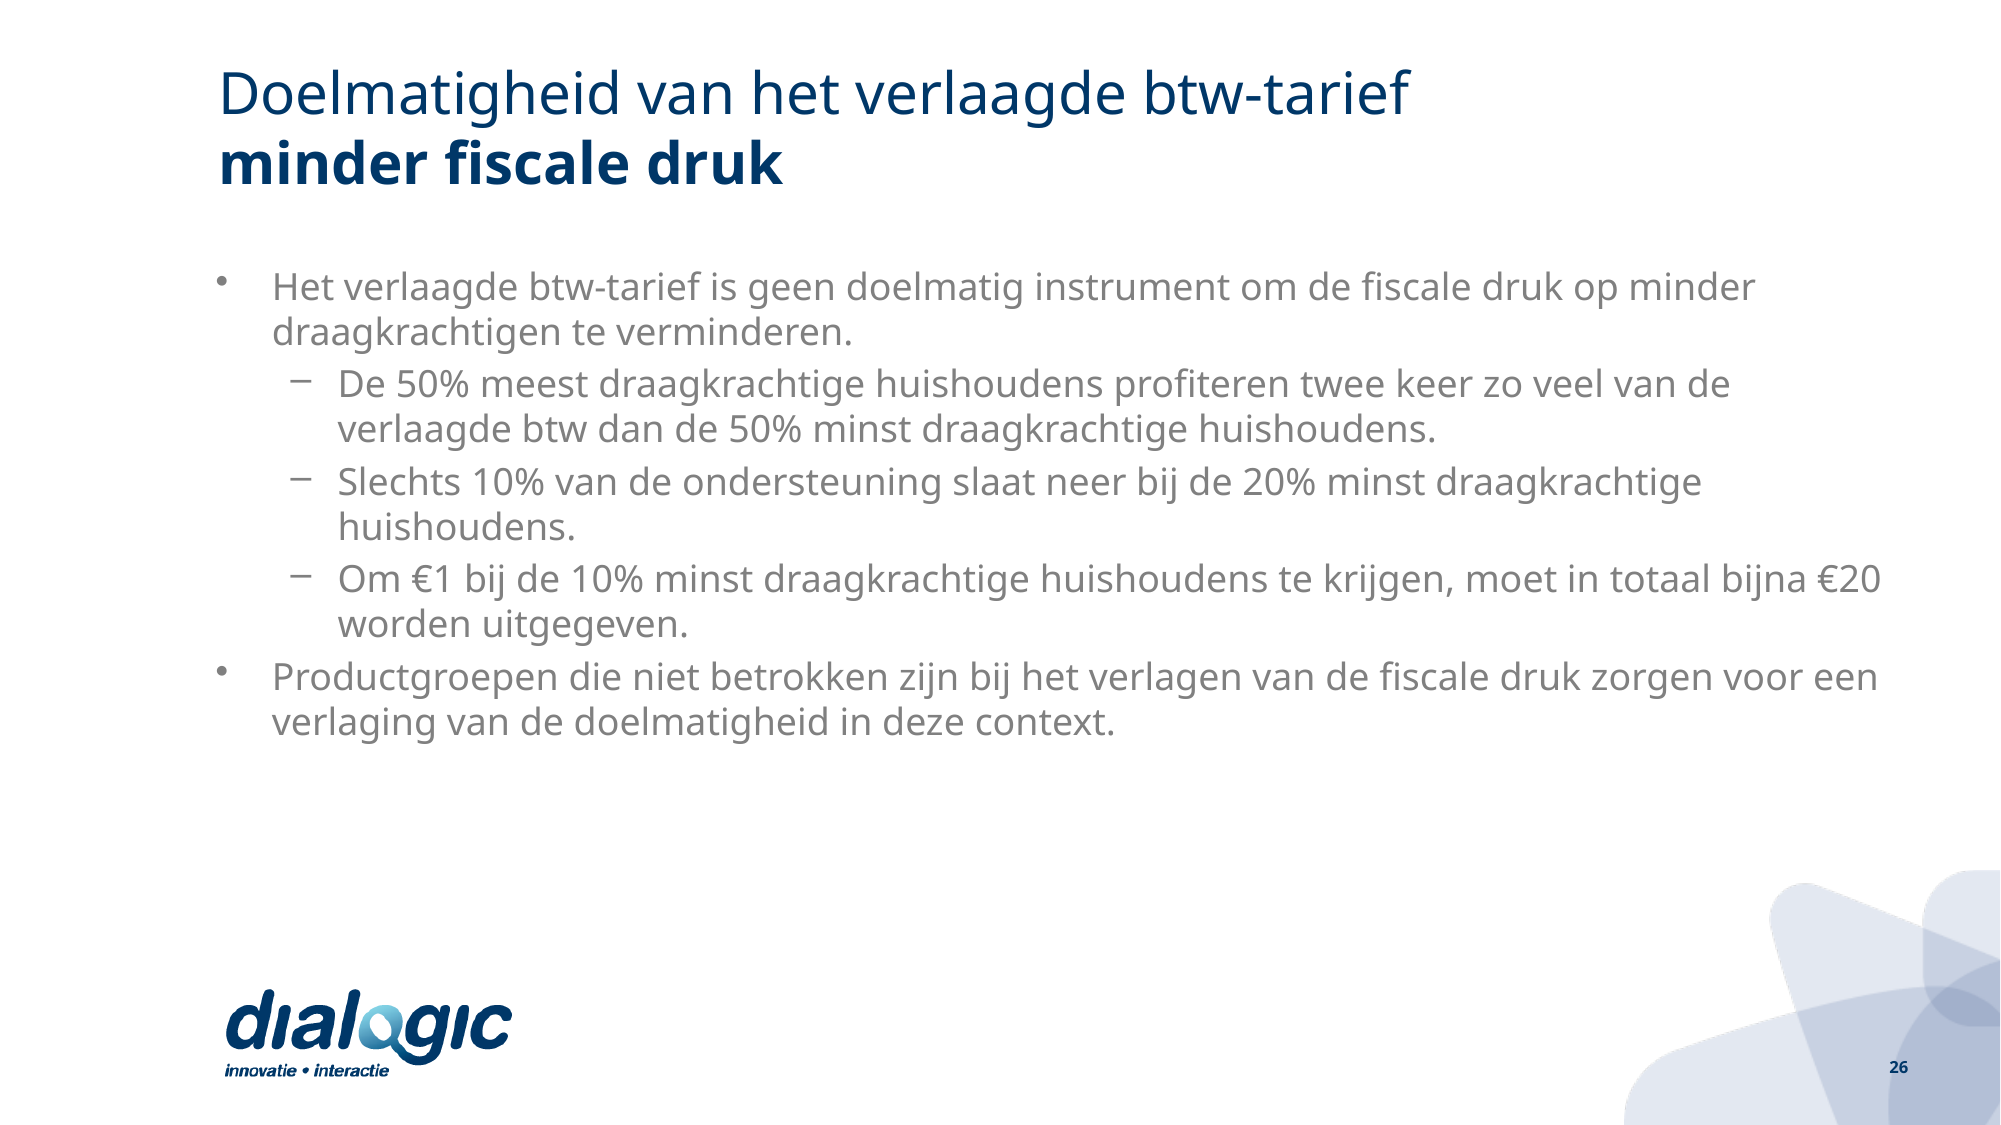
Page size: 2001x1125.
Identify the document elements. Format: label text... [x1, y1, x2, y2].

picture [1624, 870, 2001, 1125]
picture [222, 998, 518, 1077]
list Het verlaagde btw-tarief is geen doelmatig instrument om de fiscale druk op minder draagkrachtigen te verminderen. De 50% meest draagkrachtige huishoudens profiteren twee keer zo veel van de verlaagde btw dan de 50% minst draagkrachtige huishoudens. Slechts 10% van de ondersteuning slaat neer bij de 20% minst draagkrachtige huishoudens. Om €1 bij de 10% minst draagkrachtige huishoudens te krijgen, moet in totaal bijna €20 worden uitgegeven. Productgroepen die niet betrokken zijn bij het verlagen van de fiscale druk zorgen voor een verlaging van de doelmatigheid in deze context. [200, 255, 1914, 998]
title Doelmatigheid van het verlaagde btw-tarief minder fiscale druk [203, 32, 1914, 220]
